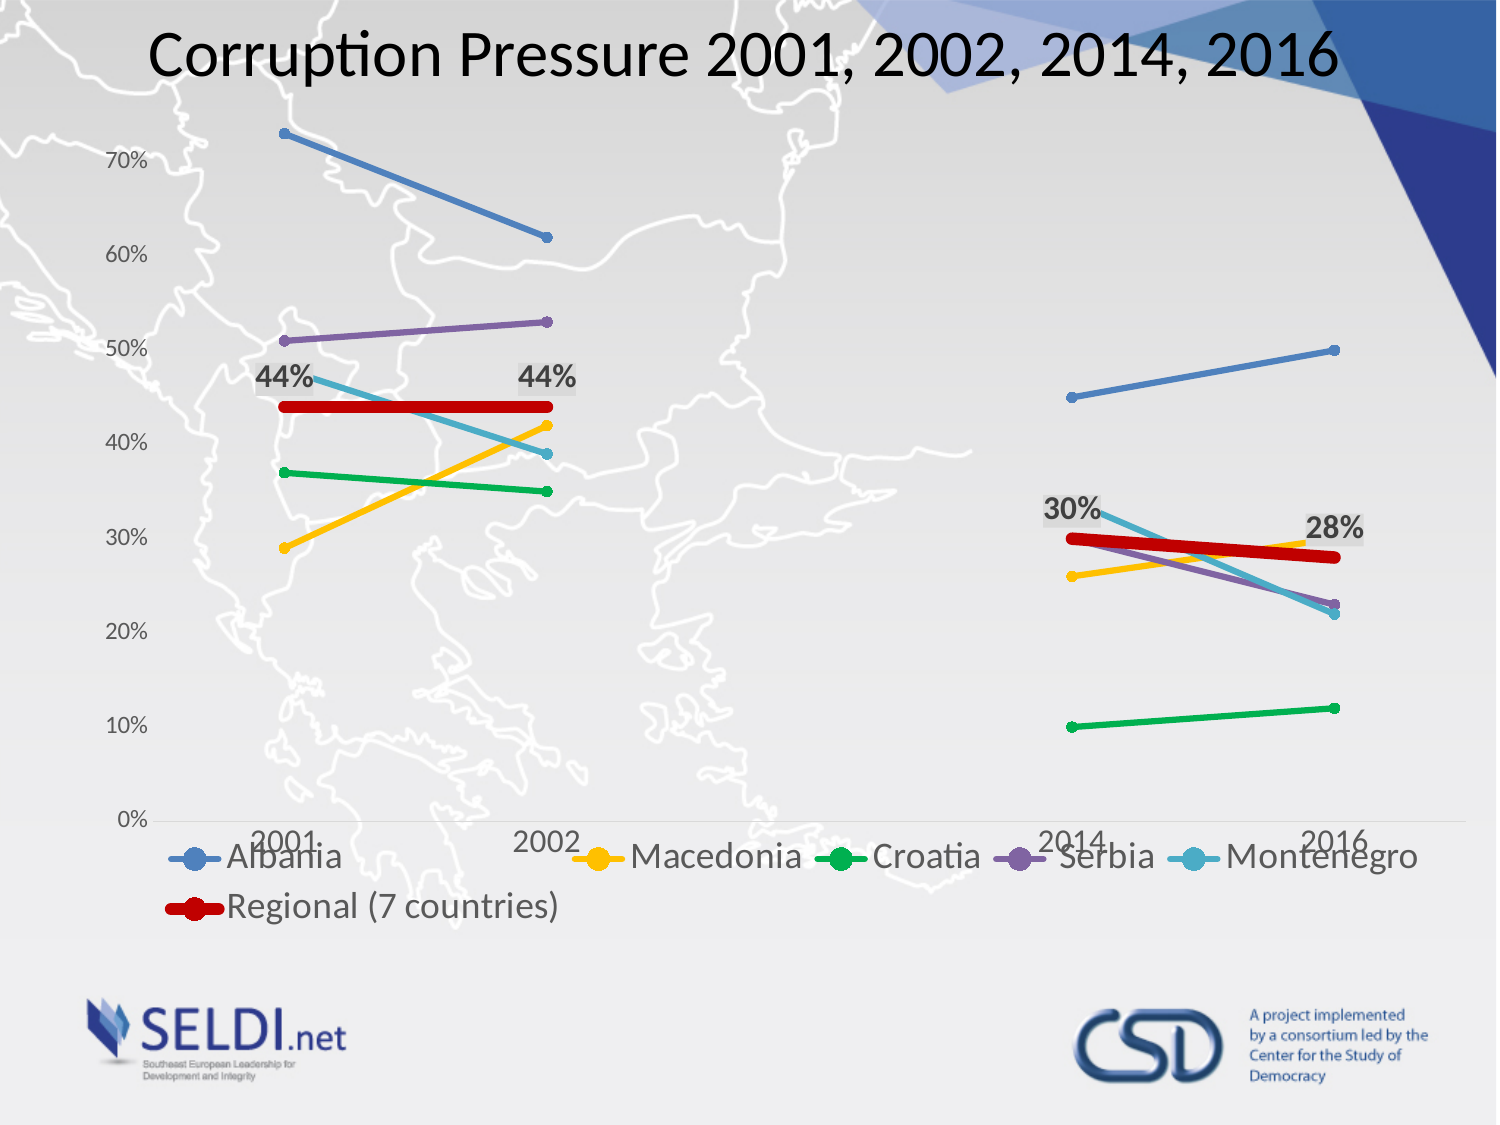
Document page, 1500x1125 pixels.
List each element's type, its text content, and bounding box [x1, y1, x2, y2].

title Corruption Pressure 2001, 2002, 2014, 2016 [76, 1, 1414, 97]
picture [0, 0, 1497, 1125]
chart [76, 97, 1495, 941]
